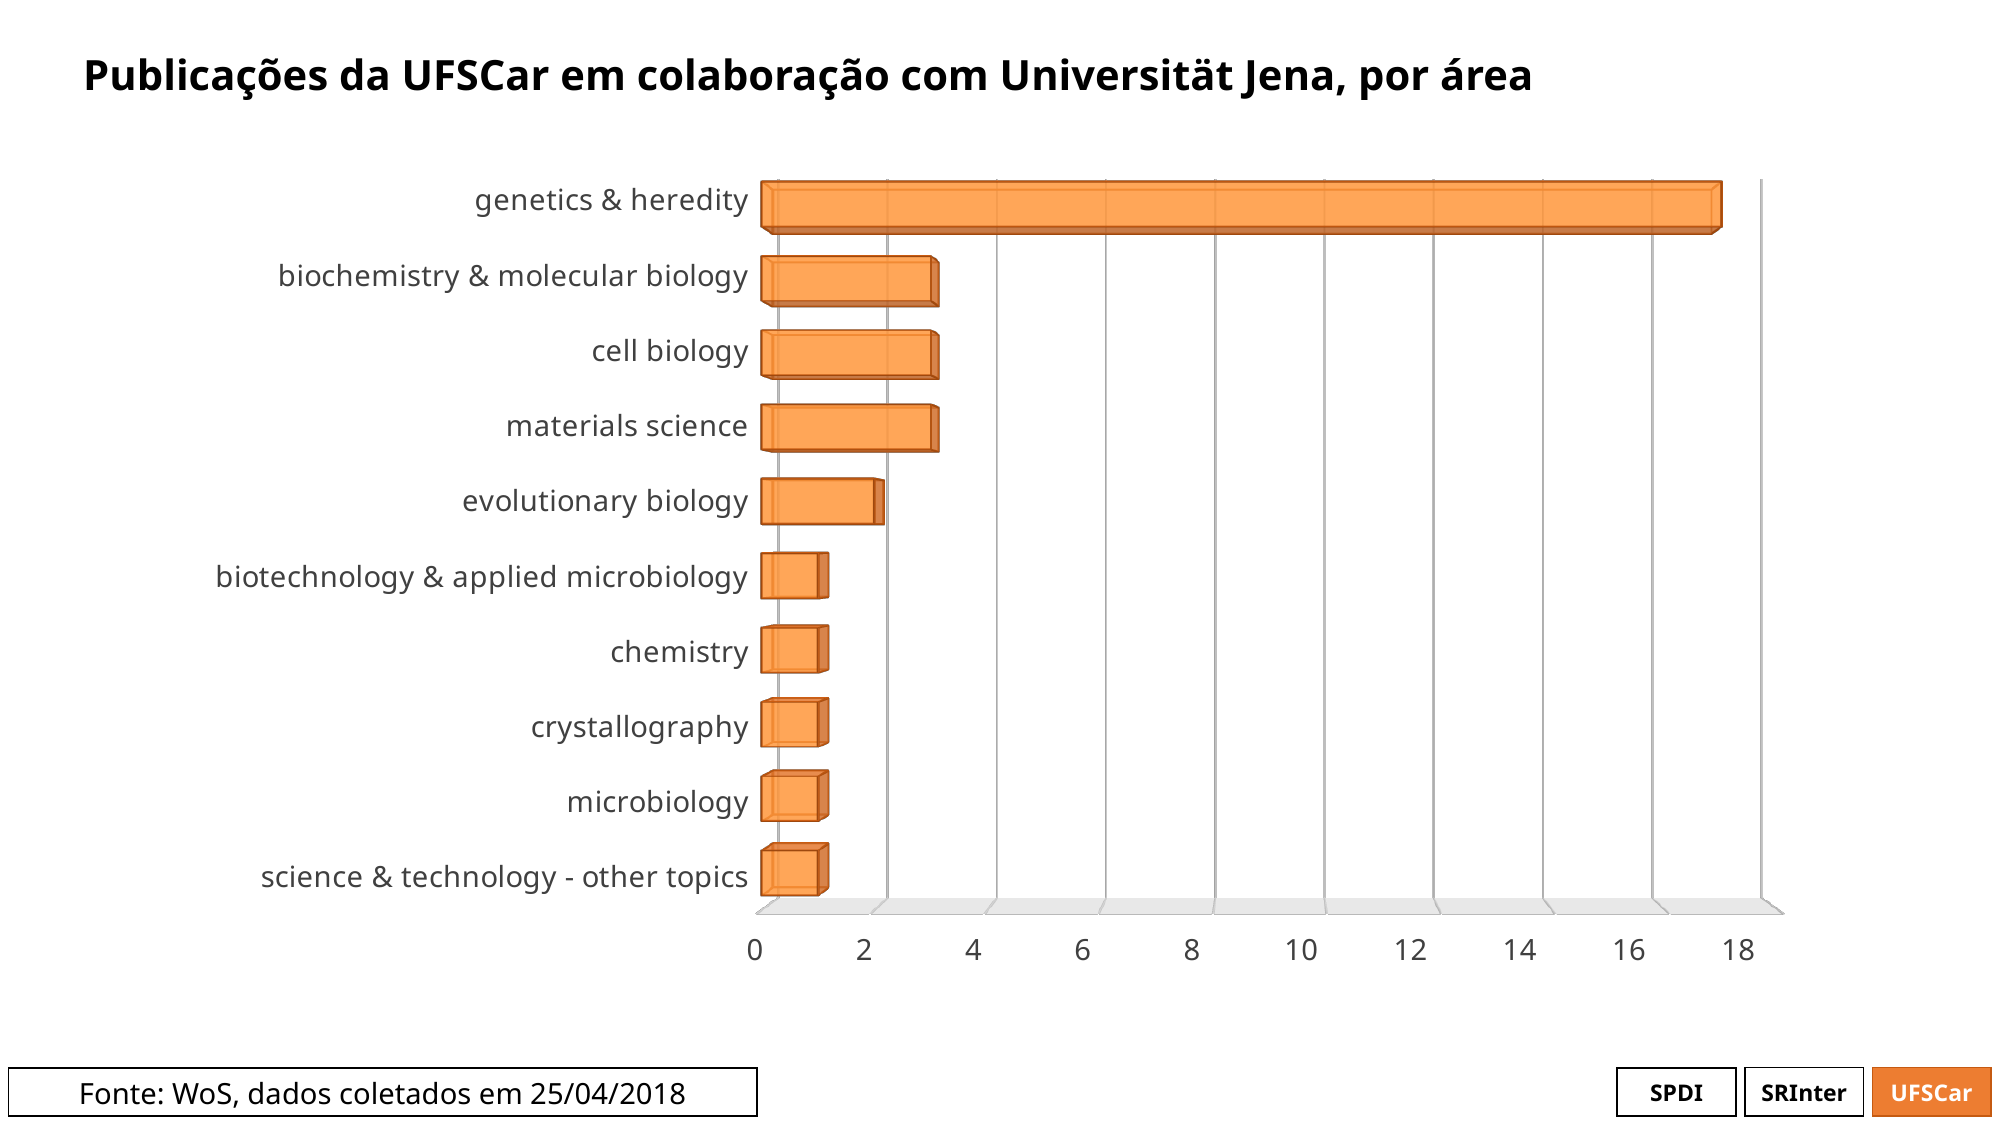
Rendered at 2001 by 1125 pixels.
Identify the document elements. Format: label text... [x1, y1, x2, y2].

title Publicações da UFSCar em colaboração com Universität Jena, por área [68, 8, 1931, 145]
chart [136, 144, 1864, 988]
